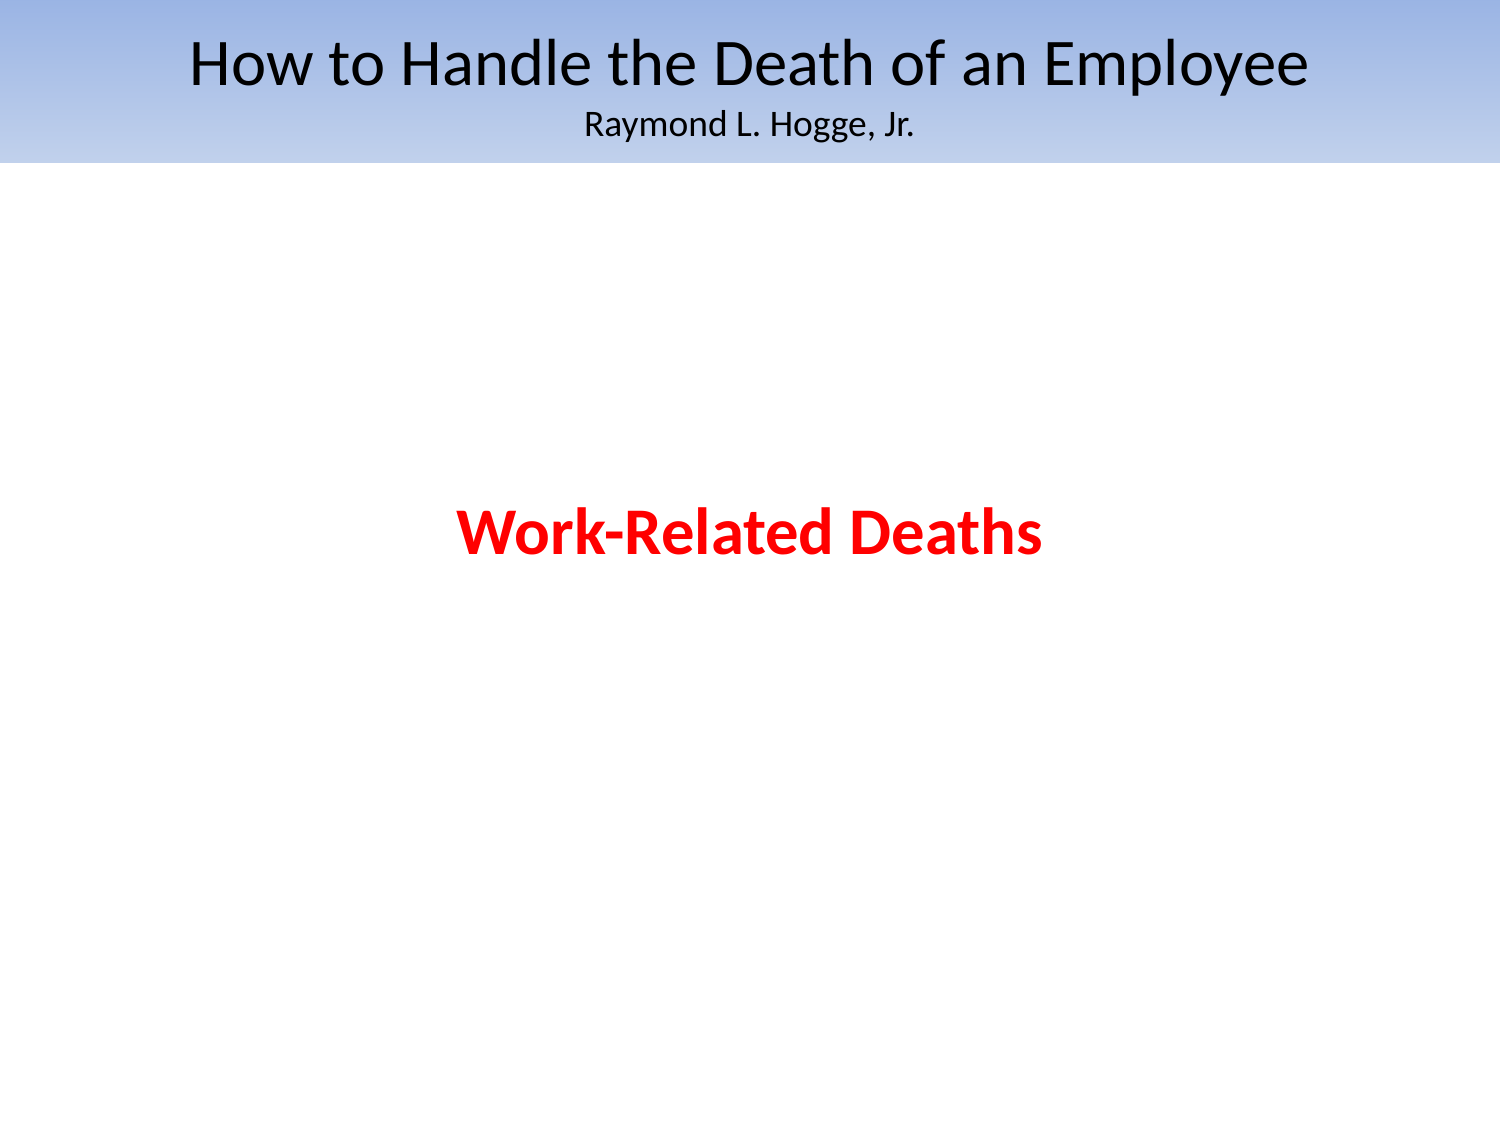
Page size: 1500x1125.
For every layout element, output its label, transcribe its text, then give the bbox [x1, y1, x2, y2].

title How to Handle the Death of an Employee Raymond L. Hogge, Jr. [0, 0, 1500, 163]
subtitle Work-Related Deaths [75, 200, 1425, 1050]
